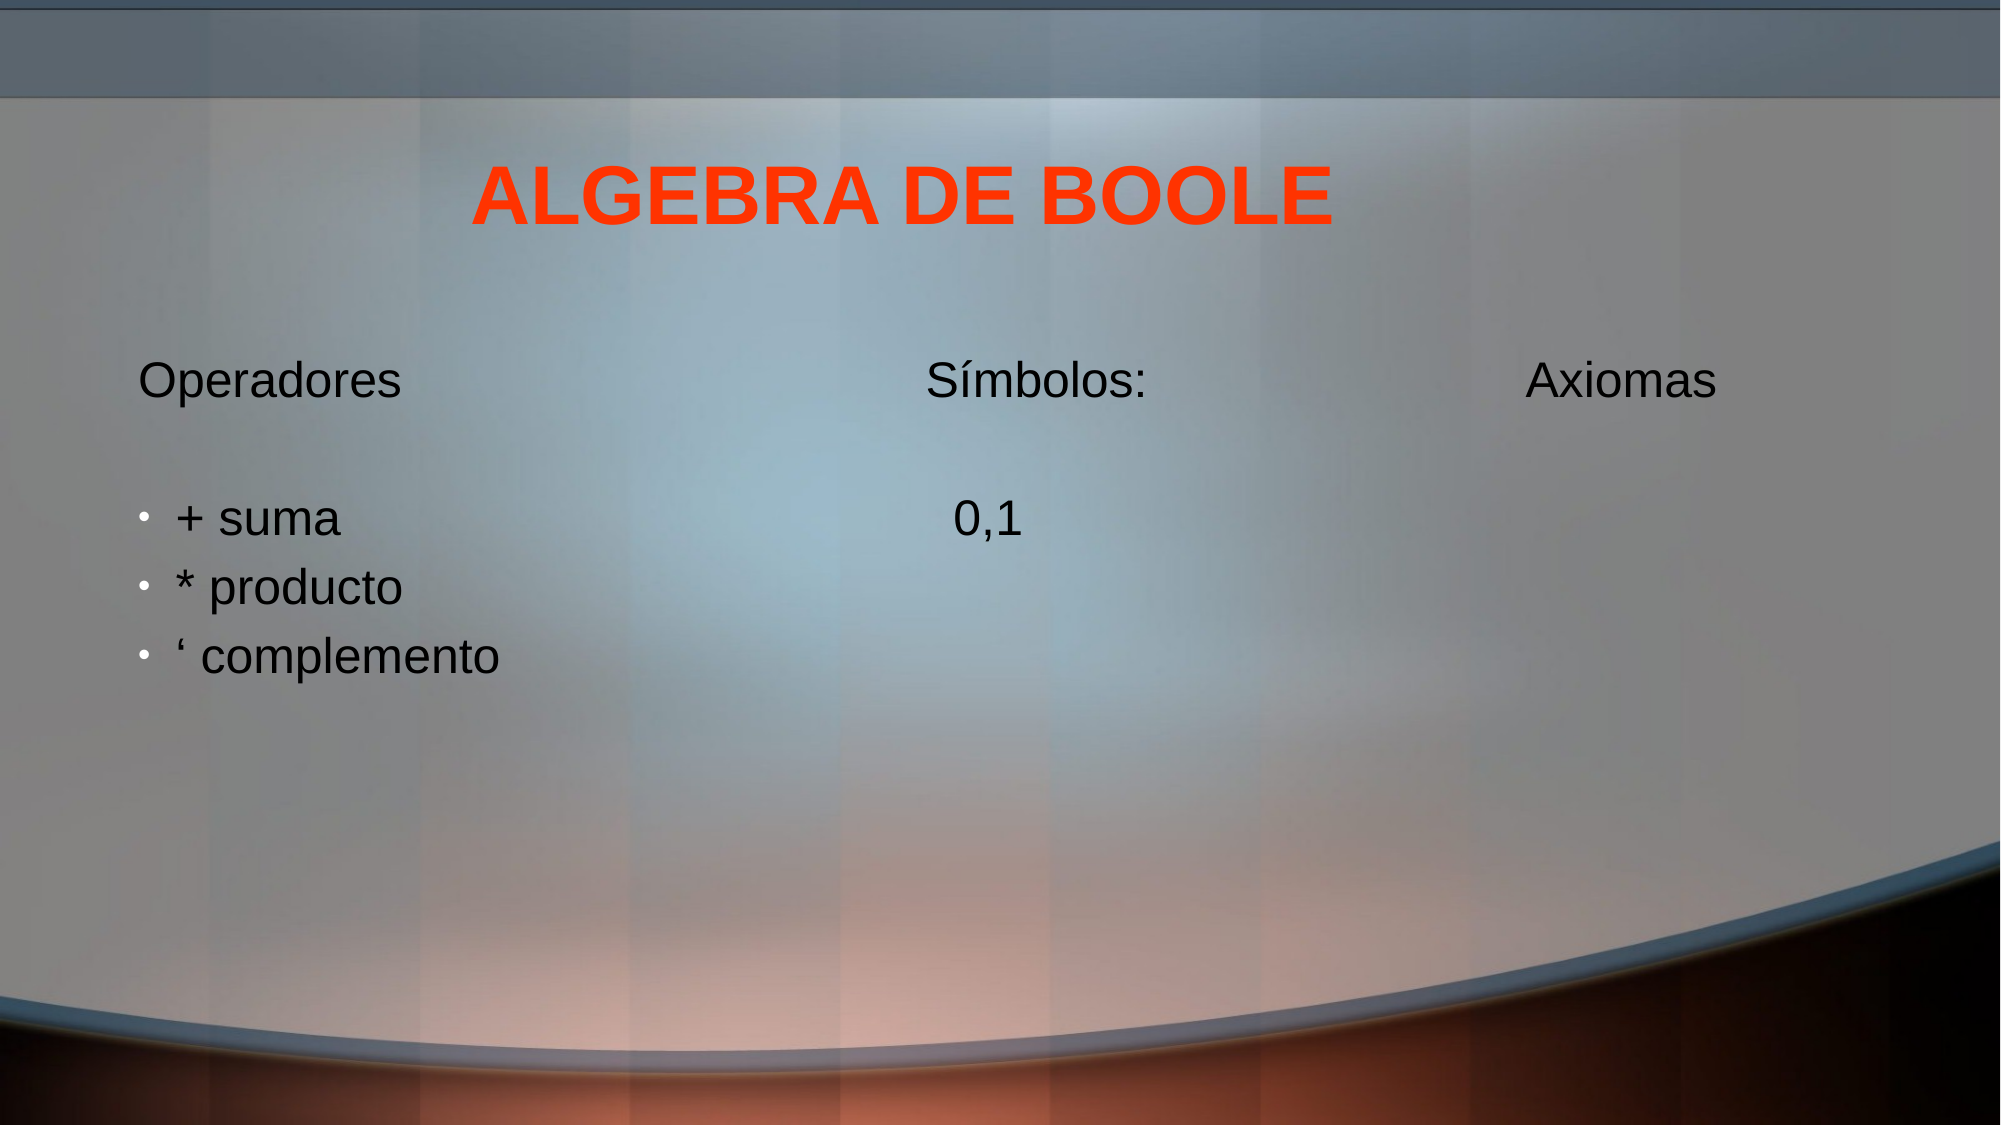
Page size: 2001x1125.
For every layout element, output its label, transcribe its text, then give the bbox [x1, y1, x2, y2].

title ALGEBRA DE BOOLE [75, 104, 1732, 294]
picture [0, 0, 2001, 1125]
list Operadores Símbolos: Axiomas + suma 0,1 * producto ‘ complemento [123, 346, 1780, 1125]
